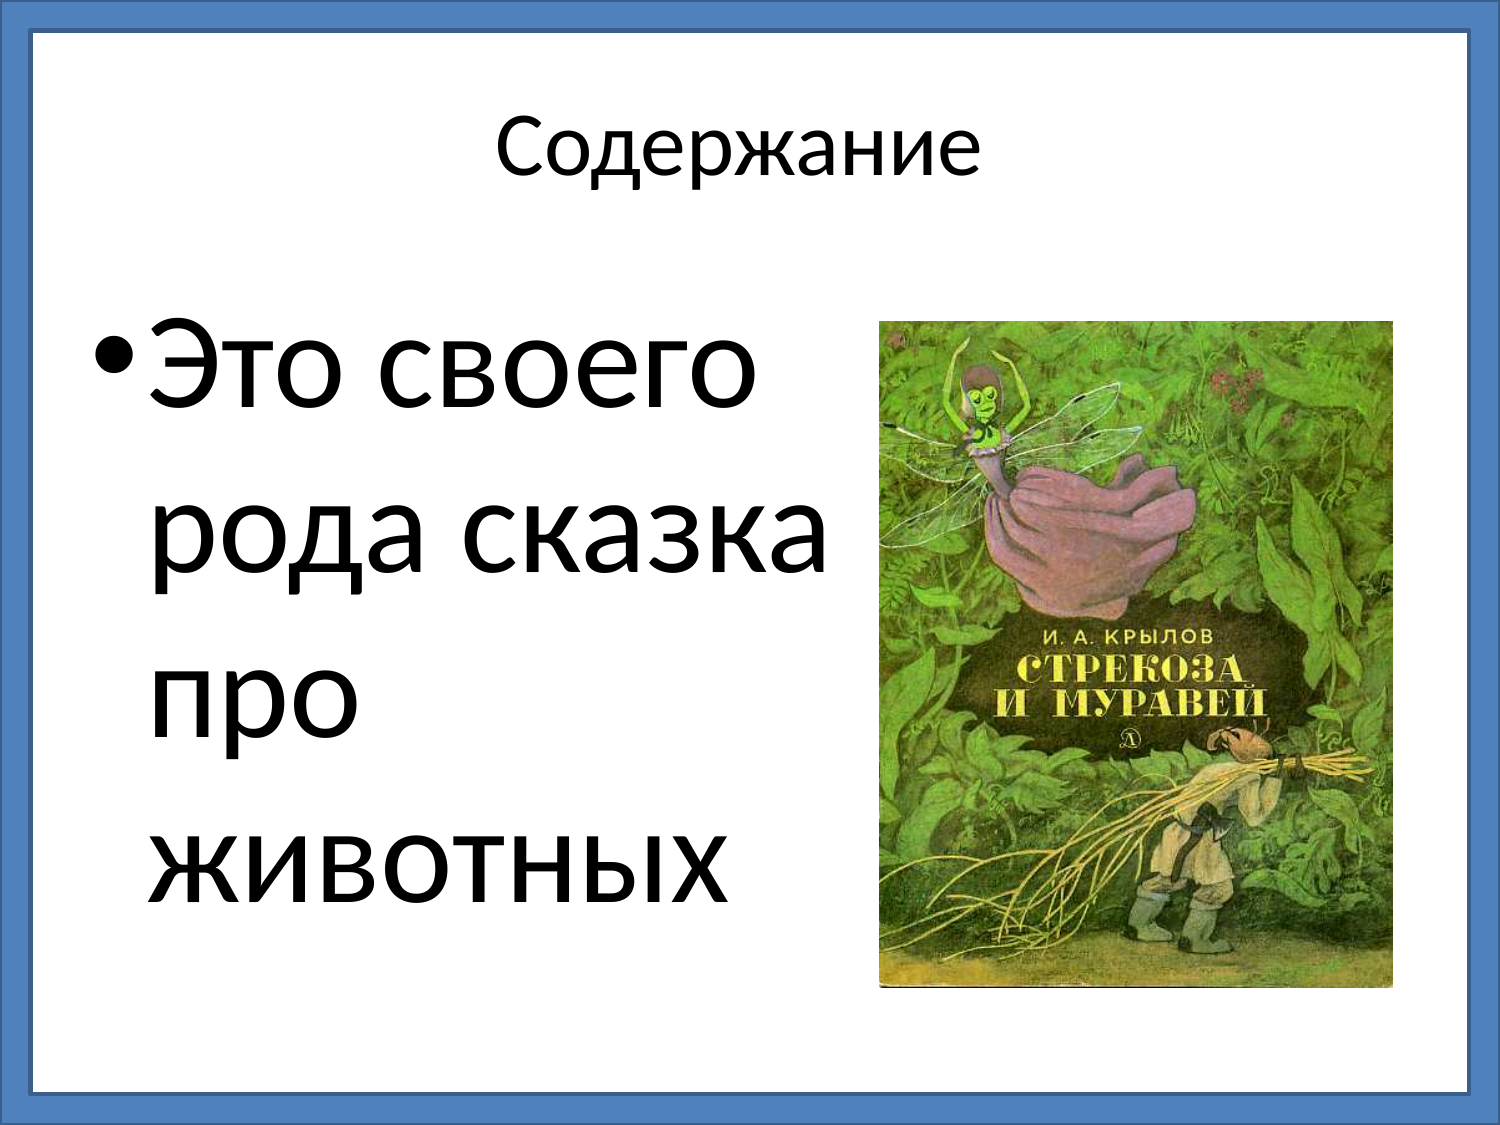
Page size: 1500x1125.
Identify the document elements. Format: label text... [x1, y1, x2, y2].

picture [879, 320, 1393, 988]
list Это своего рода сказка про животных [75, 262, 857, 1005]
text_box [0, 0, 1500, 1125]
title Содержание [75, 45, 1425, 233]
